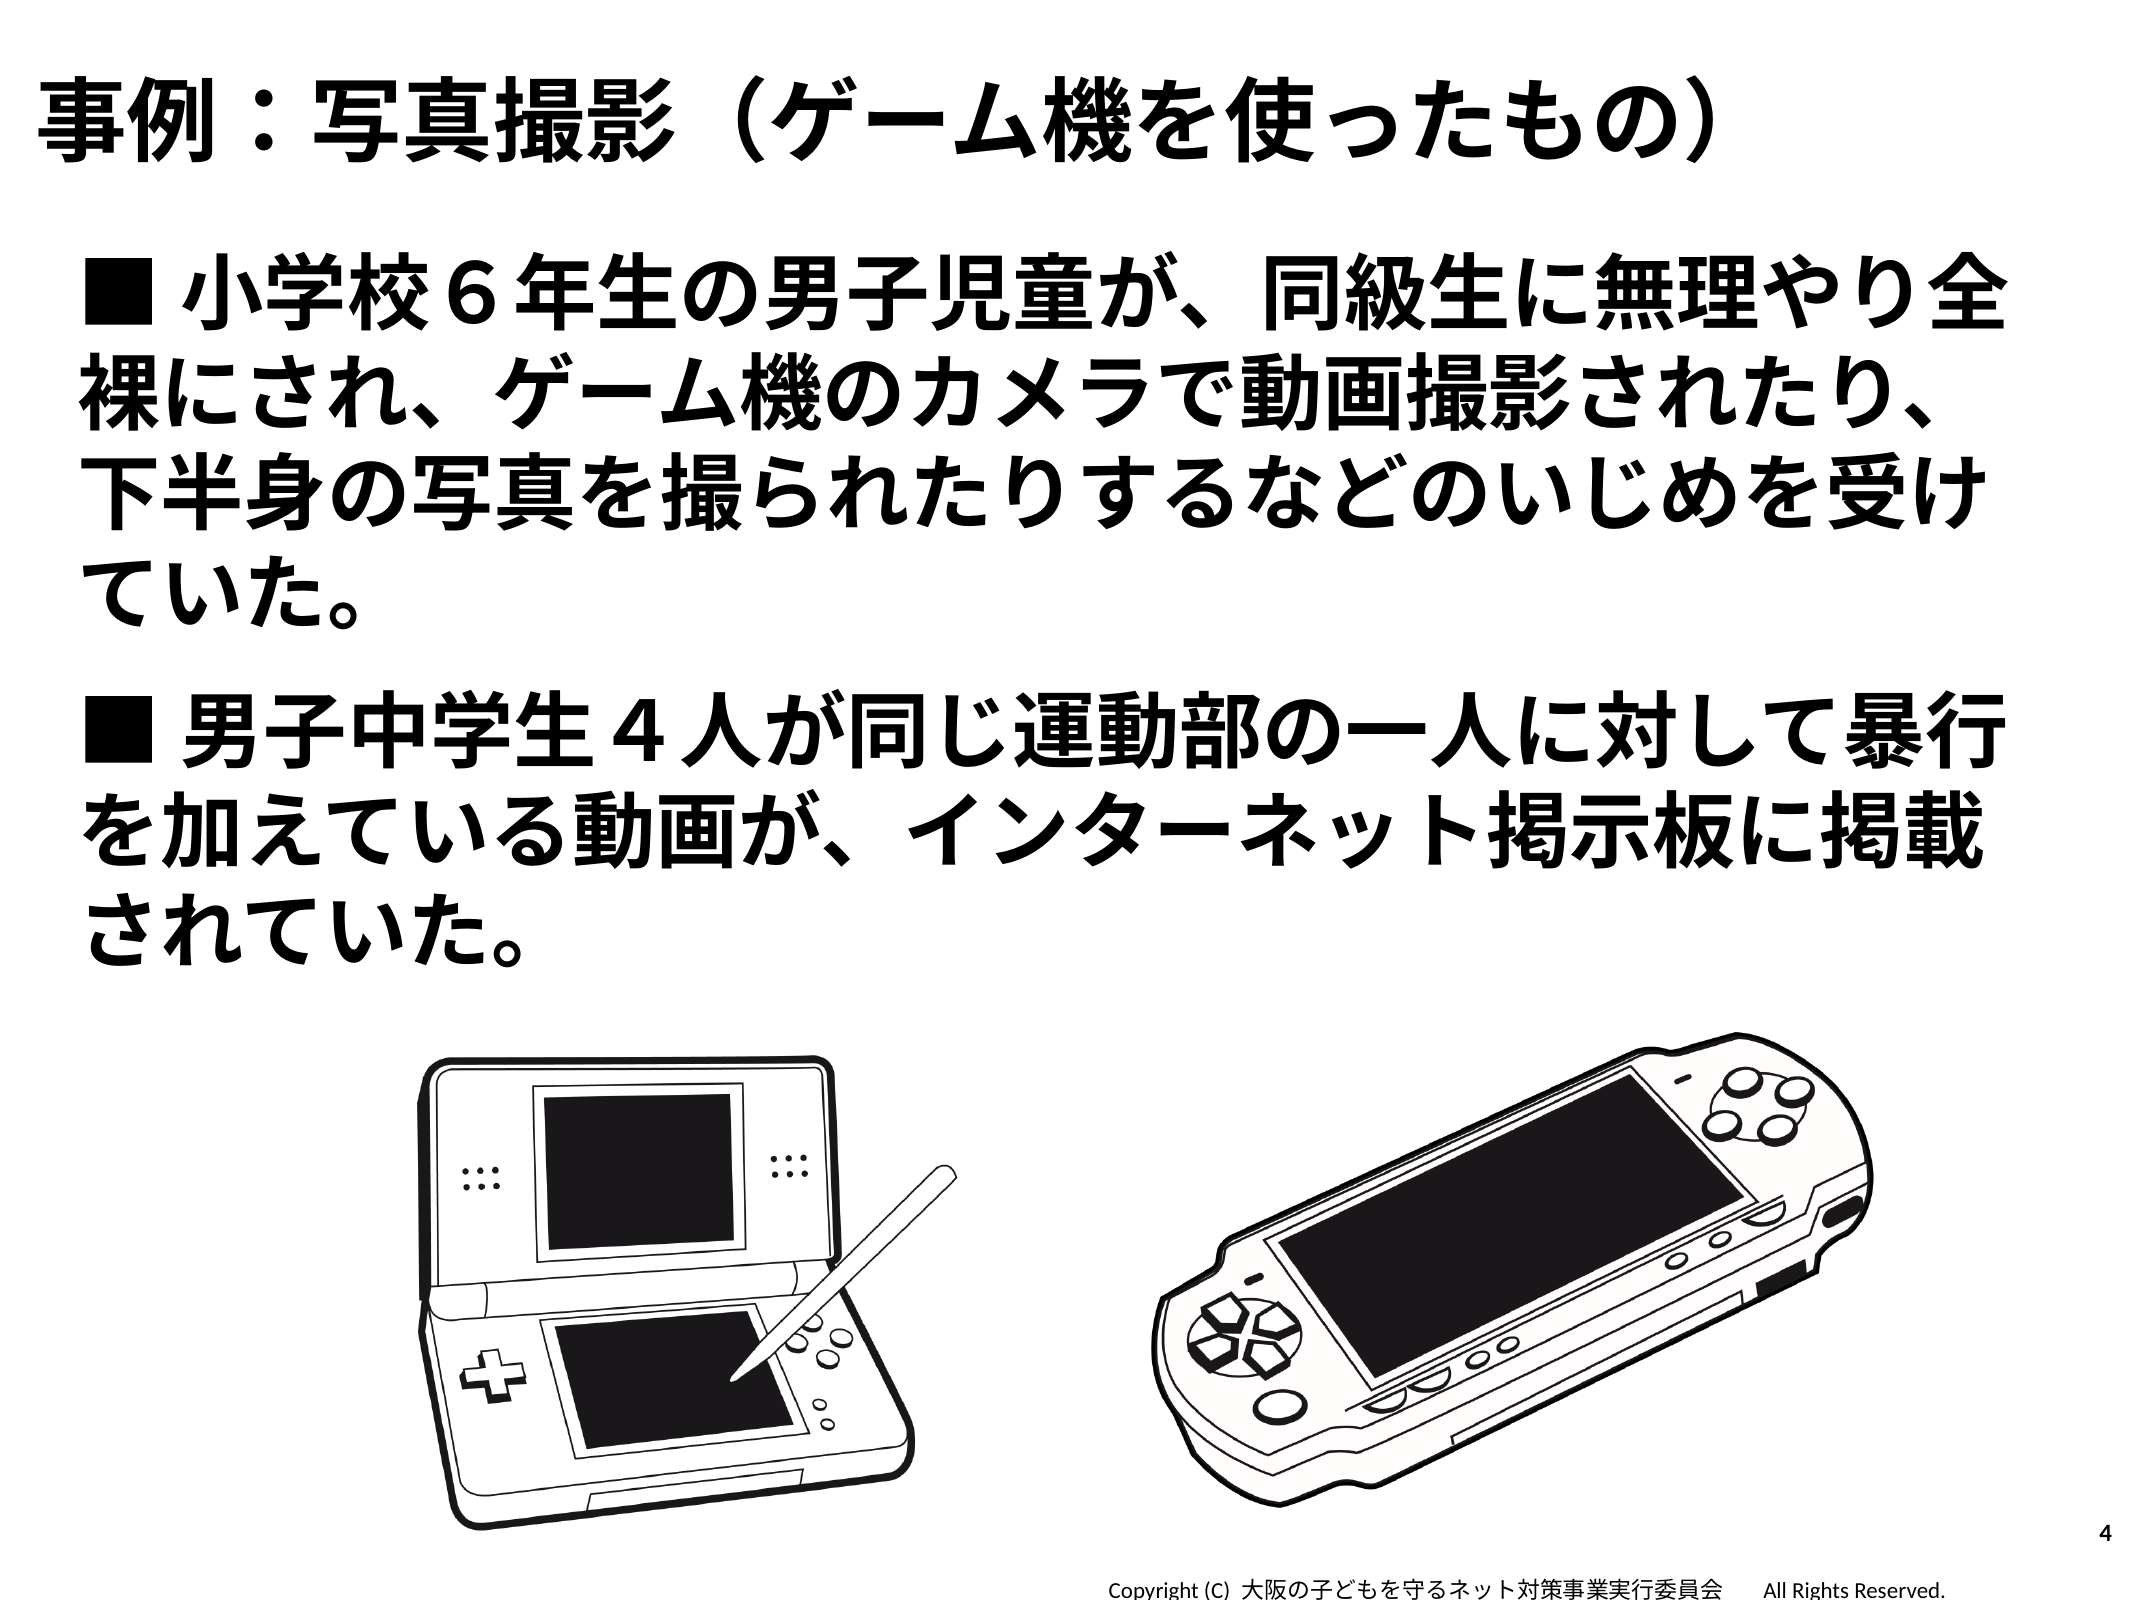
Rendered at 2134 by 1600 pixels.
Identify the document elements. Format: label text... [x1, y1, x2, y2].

text_box ■小学校６年生の男子児童が、同級生に無理やり全裸にされ、ゲーム機のカメラで動画撮影されたり、下半身の写真を撮られたりするなどのいじめを受けていた。 ■男子中学生４人が同じ運動部の一人に対して暴行を加えている動画が、インターネット掲示板に掲載されていた。 [62, 232, 2083, 986]
picture [416, 1055, 959, 1532]
picture [1149, 1031, 1876, 1510]
text_box 事例：写真撮影（ゲーム機を使ったもの） [20, 55, 1791, 181]
text_box 4 [2066, 1508, 2127, 1553]
